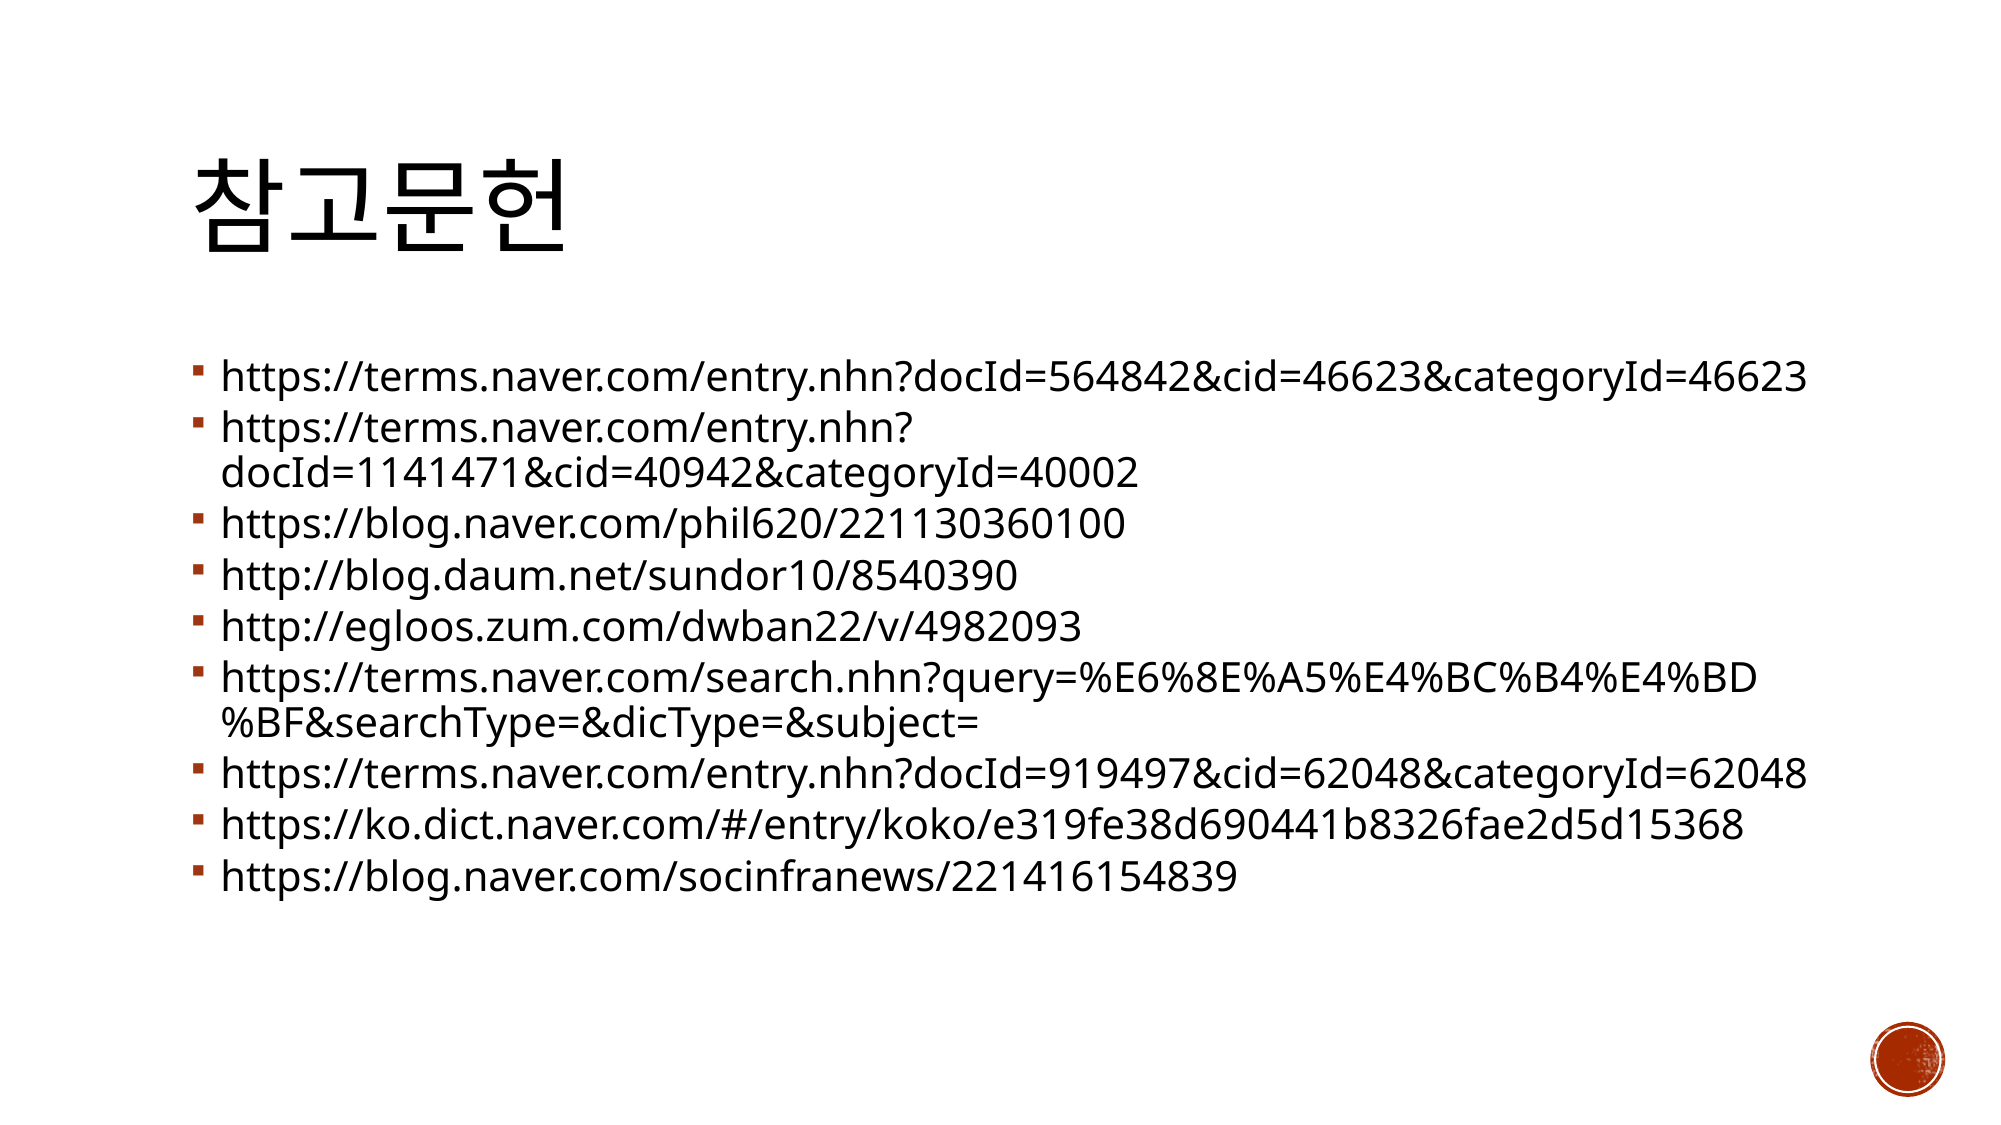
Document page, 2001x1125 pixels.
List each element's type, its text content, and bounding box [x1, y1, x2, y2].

title 참고문헌 [175, 79, 1826, 344]
list https://terms.naver.com/entry.nhn?docId=564842&cid=46623&categoryId=46623 https://terms.naver.com/entry.nhn?docId=1141471&cid=40942&categoryId=40002 https://blog.naver.com/phil620/221130360100 http://blog.daum.net/sundor10/8540390 http://egloos.zum.com/dwban22/v/4982093 https://terms.naver.com/search.nhn?query=%E6%8E%A5%E4%BC%B4%E4%BD%BF&searchType=&dicType=&subject= https://terms.naver.com/entry.nhn?docId=919497&cid=62048&categoryId=62048 https://ko.dict.naver.com/#/entry/koko/e319fe38d690441b8326fae2d5d15368 https://blog.naver.com/socinfranews/221416154839 [175, 348, 1826, 1013]
